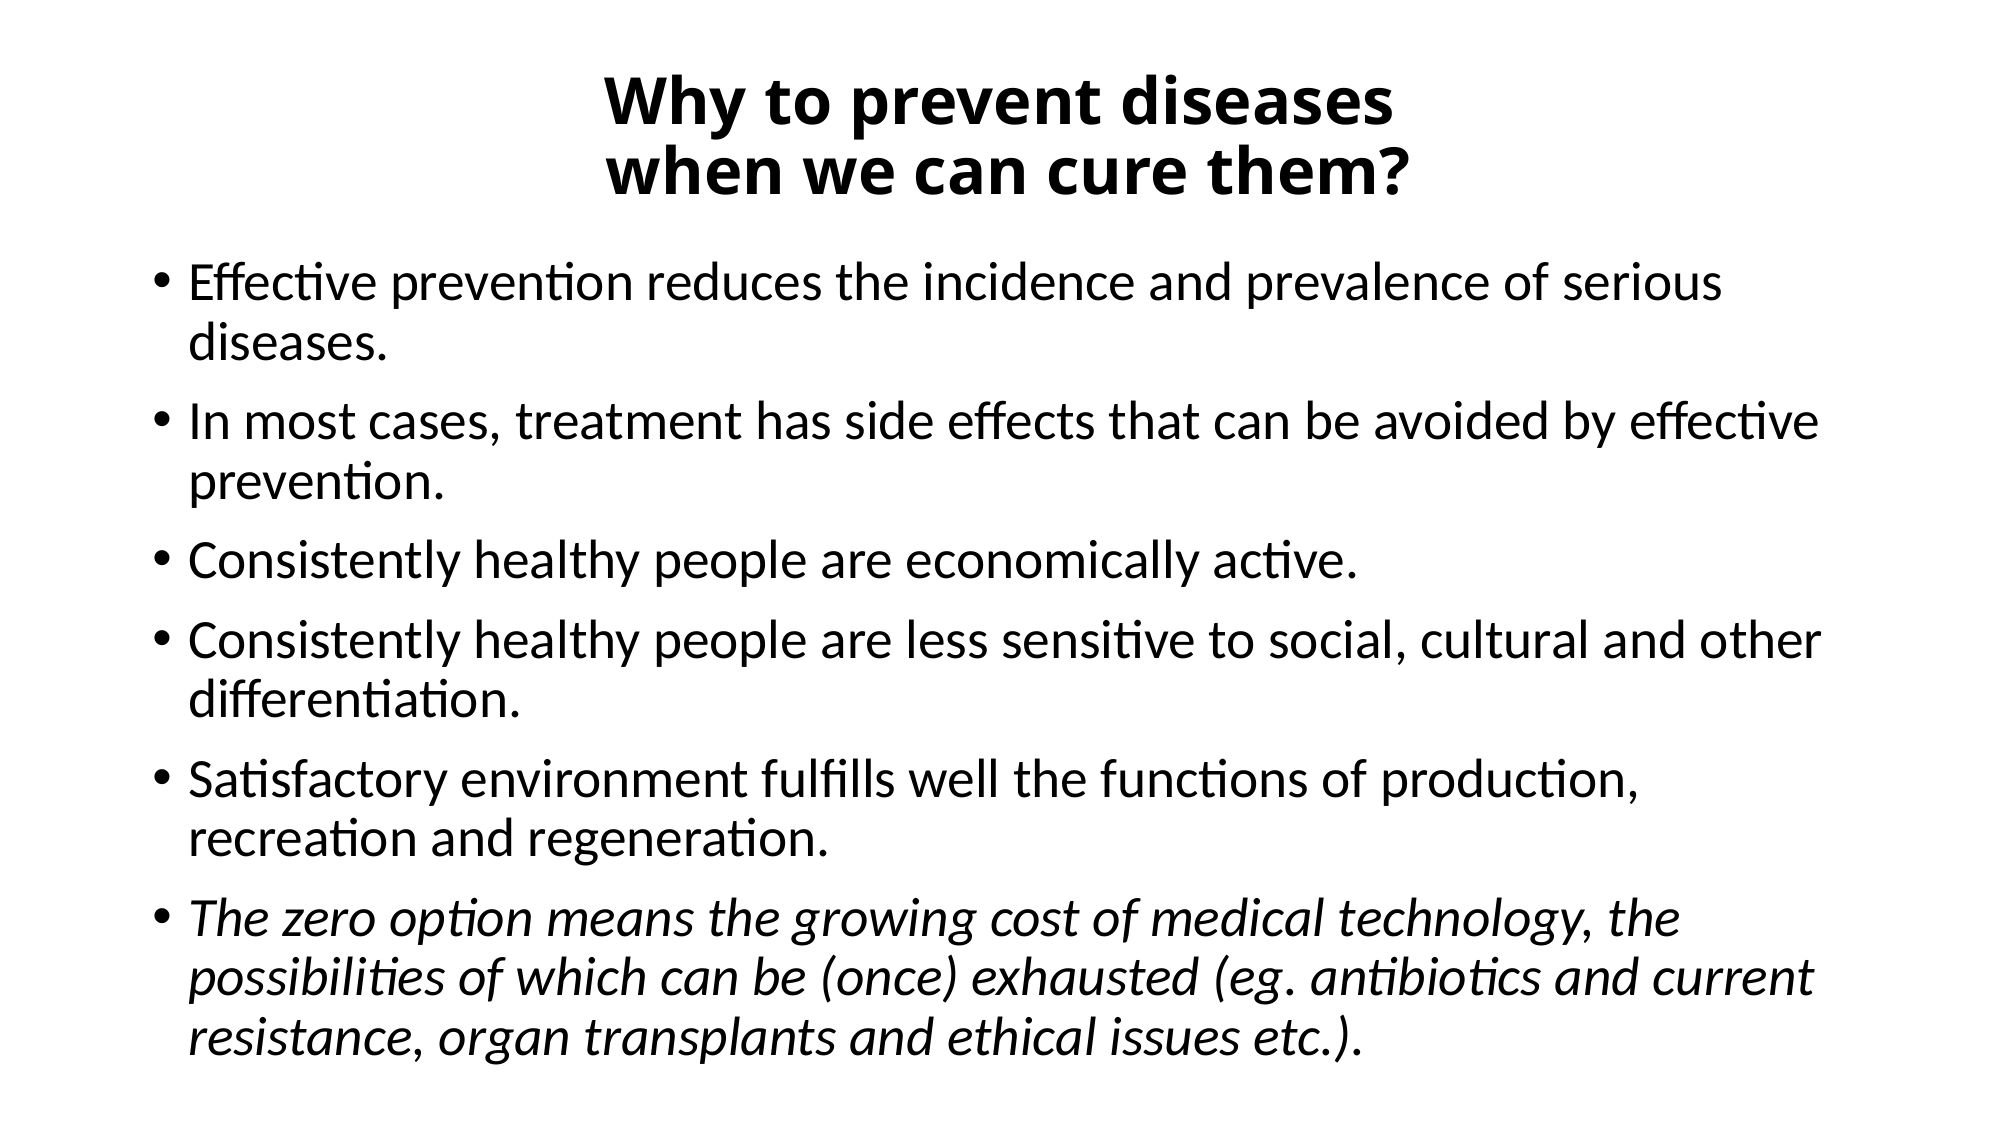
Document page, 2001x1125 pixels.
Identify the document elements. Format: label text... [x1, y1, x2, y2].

list Effective prevention reduces the incidence and prevalence of serious diseases. In most cases, treatment has side effects that can be avoided by effective prevention. Consistently healthy people are economically active. Consistently healthy people are less sensitive to social, cultural and other differentiation. Satisfactory environment fulfills well the functions of production, recreation and regeneration. The zero option means the growing cost of medical technology, the possibilities of which can be (once) exhausted (eg. antibiotics and current resistance, organ transplants and ethical issues etc.). [137, 245, 1863, 1077]
title Why to prevent diseases when we can cure them? [137, 59, 1863, 218]
